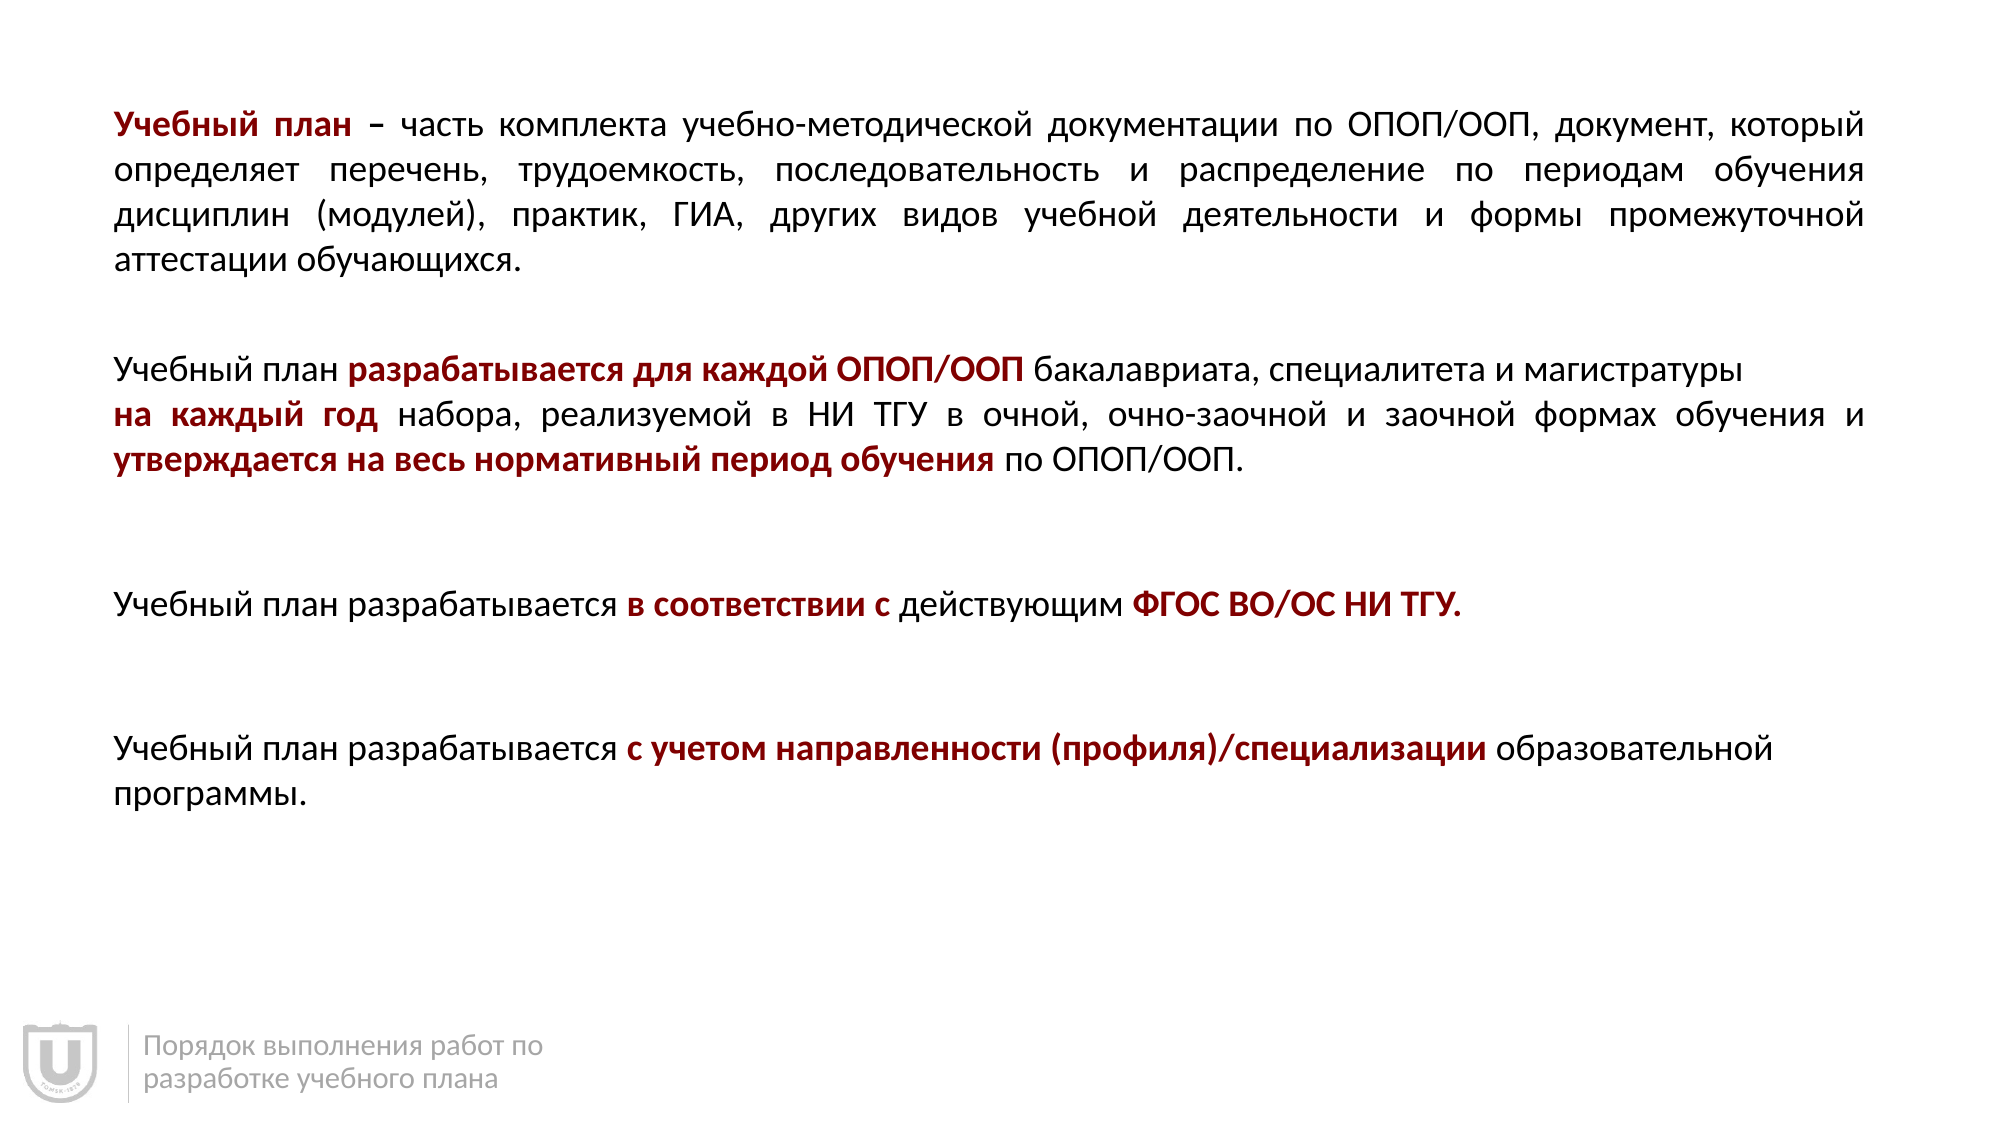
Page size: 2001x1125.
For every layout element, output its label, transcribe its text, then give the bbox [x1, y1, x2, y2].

picture [23, 1020, 129, 1103]
text_box Учебный план разрабатывается для каждой ОПОП/ООП бакалавриата, специалитета и магистратуры на каждый год набора, реализуемой в НИ ТГУ в очной, очно-заочной и заочной формах обучения и утверждается на весь нормативный период обучения по ОПОП/ООП. [98, 336, 1882, 486]
text_box Учебный план разрабатывается в соответствии с действующим ФГОС ВО/ОС НИ ТГУ. [98, 571, 1903, 632]
text_box Учебный план разрабатывается с учетом направленности (профиля)/специализации образовательной программы. [98, 715, 1878, 821]
title Порядок выполнения работ по разработке учебного плана [129, 1020, 620, 1103]
text_box Учебный план – часть комплекта учебно-методической документации по ОПОП/ООП, документ, который определяет перечень, трудоемкость, последовательность и распределение по периодам обучения дисциплин (модулей), практик, ГИА, других видов учебной деятельности и формы промежуточной аттестации обучающихся. [99, 91, 1882, 287]
